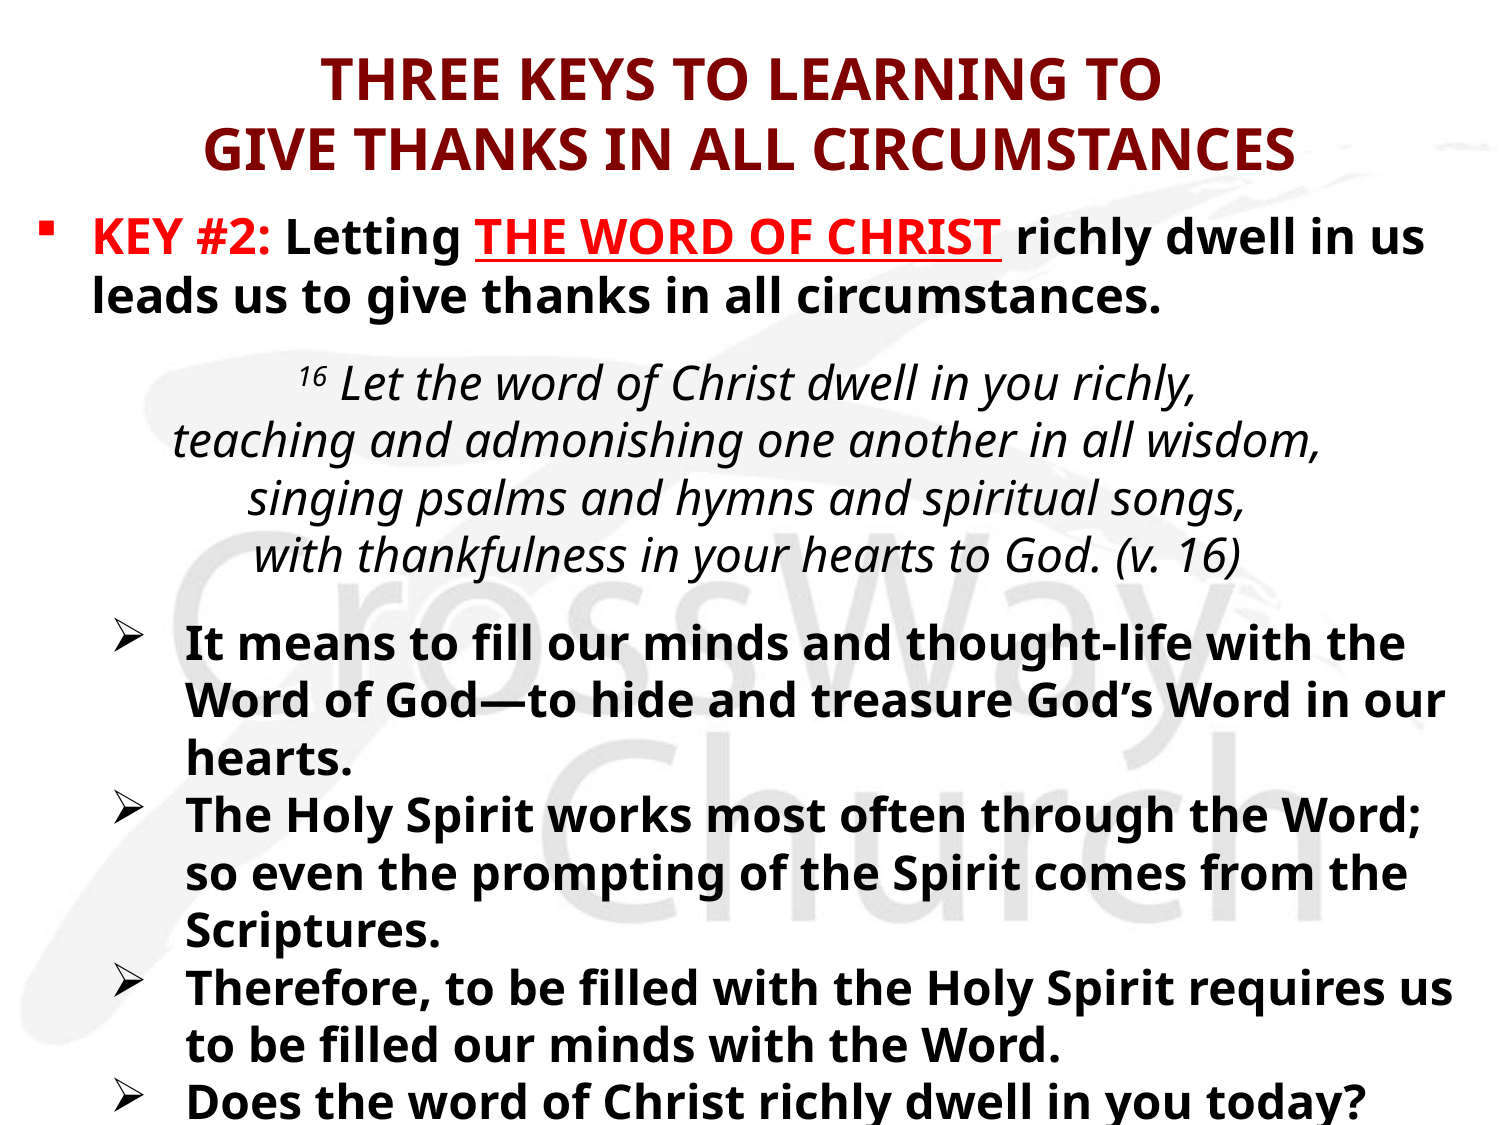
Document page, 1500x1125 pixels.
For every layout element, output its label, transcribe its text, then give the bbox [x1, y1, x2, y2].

list KEY #2: Letting THE WORD OF CHRIST richly dwell in us leads us to give thanks in all circumstances. 16 Let the word of Christ dwell in you richly, teaching and admonishing one another in all wisdom, singing psalms and hymns and spiritual songs, with thankfulness in your hearts to God. (v. 16) It means to fill our minds and thought-life with the Word of God—to hide and treasure God’s Word in our hearts. The Holy Spirit works most often through the Word; so even the prompting of the Spirit comes from the Scriptures. Therefore, to be filled with the Holy Spirit requires us to be filled our minds with the Word. Does the word of Christ richly dwell in you today? [19, 197, 1490, 1125]
picture [0, 0, 1500, 1125]
title THREE KEYS TO LEARNING TO GIVE THANKS IN ALL CIRCUMSTANCES [37, 50, 1463, 175]
